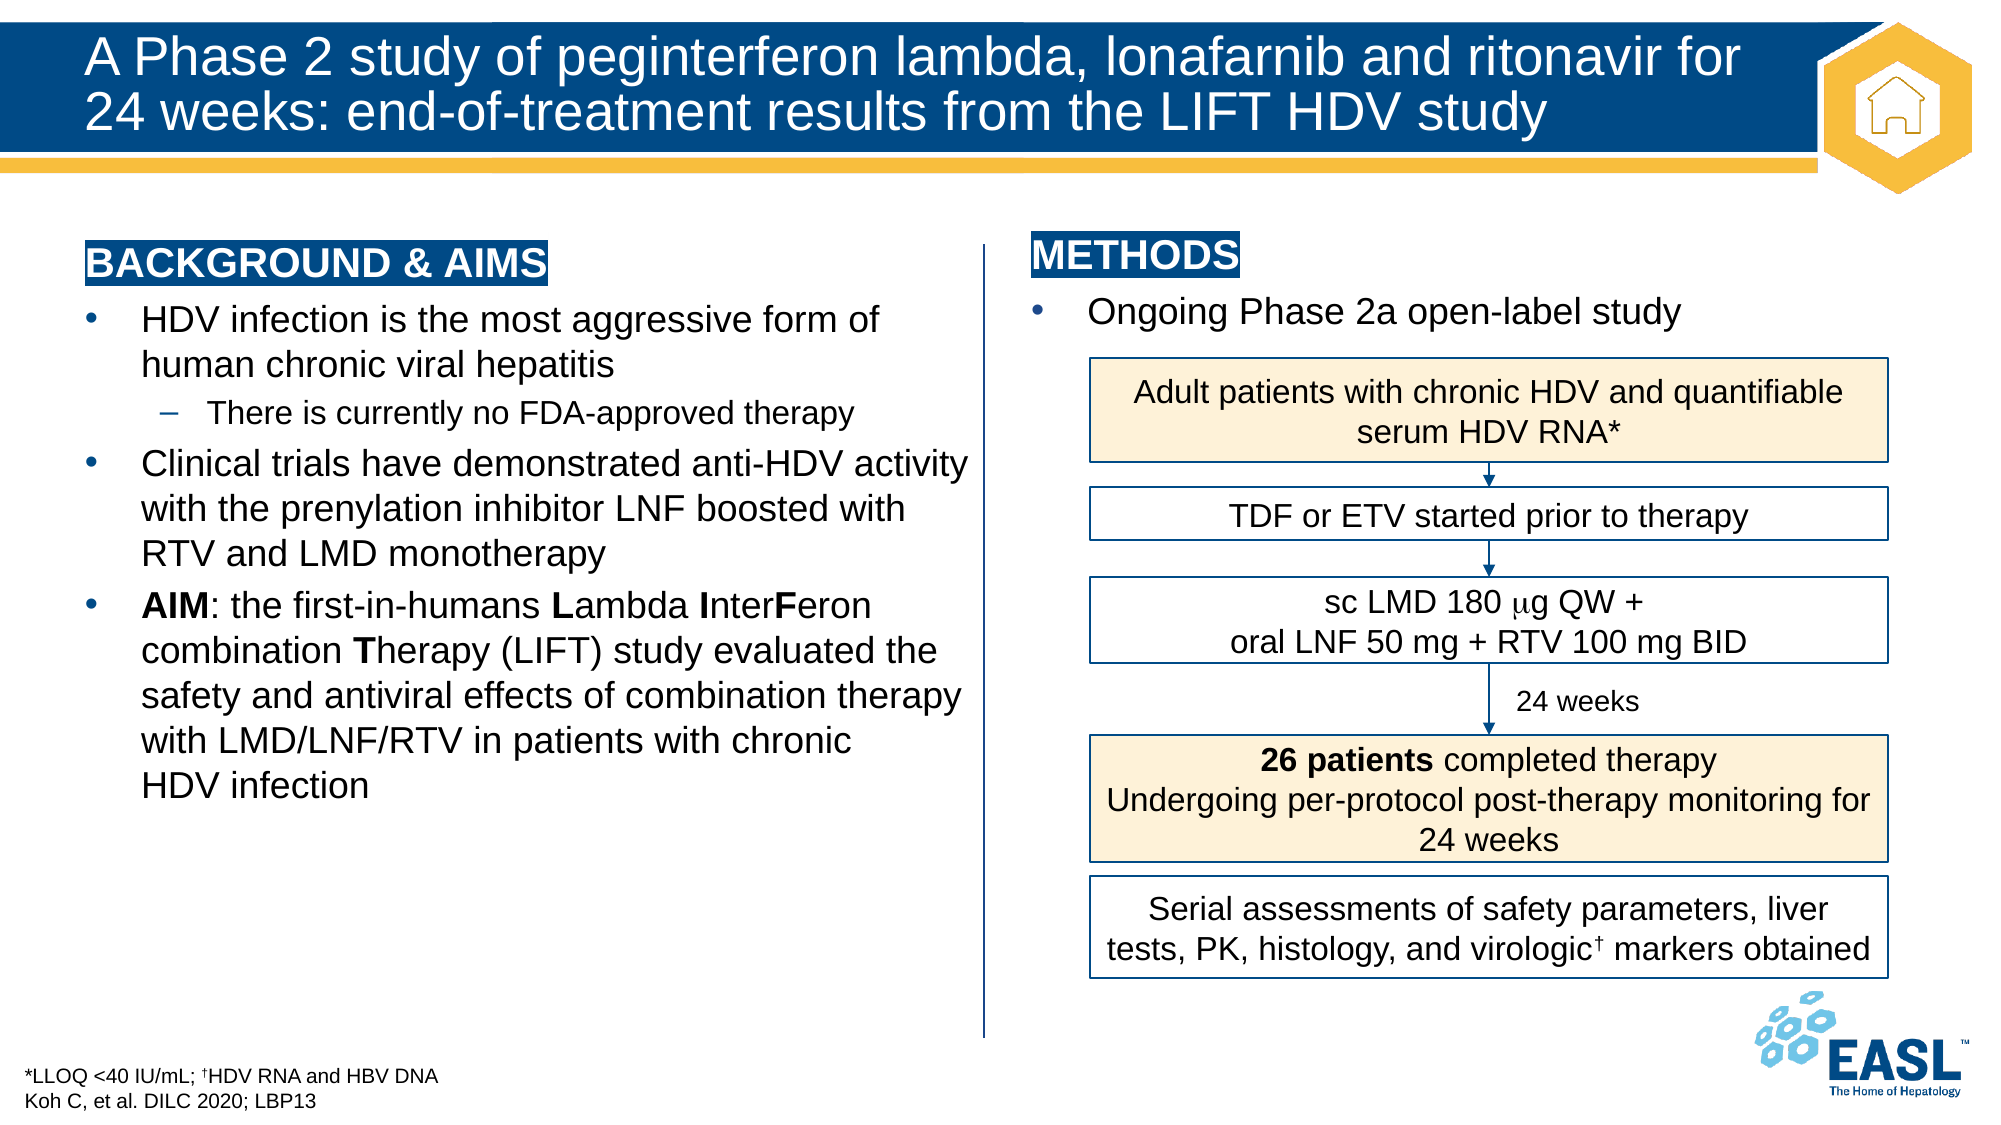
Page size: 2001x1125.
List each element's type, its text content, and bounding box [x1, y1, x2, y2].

text_box 24 weeks [1501, 675, 1664, 725]
picture [0, 22, 1972, 194]
text_box 26 patients completed therapy Undergoing per-protocol post-therapy monitoring for 24 weeks [1088, 733, 1890, 864]
text_box [69, 495, 905, 862]
text_box Serial assessments of safety parameters, liver tests, PK, histology, and virologic† markers obtained [1088, 874, 1890, 980]
text_box TDF or ETV started prior to therapy [1088, 485, 1890, 542]
list BACKGROUND & AIMS​ HDV infection is the most aggressive form of human chronic viral hepatitis There is currently no FDA-approved therapy Clinical trials have demonstrated anti-HDV activity with the prenylation inhibitor LNF boosted with RTV and LMD monotherapy AIM: the first-in-humans Lambda InterFeron combination Therapy (LIFT) study evaluated the safety and antiviral effects of combination therapy with LMD/LNF/RTV in patients with chronic HDV infection [69, 219, 984, 1039]
title A Phase 2 study of peginterferon lambda, lonafarnib and ritonavir for 24 weeks: end-of-treatment results from the LIFT HDV study [69, 23, 1792, 150]
text_box Adult patients with chronic HDV and quantifiable serum HDV RNA* [1088, 356, 1890, 464]
list METHODS​ Ongoing Phase 2a open-label study [1015, 219, 1931, 979]
picture [1750, 987, 1972, 1100]
list *LLOQ <40 IU/mL; †HDV RNA and HBV DNA Koh C, et al. DILC 2020; LBP13 [1, 1062, 1646, 1125]
text_box sc LMD 180 g QW + oral LNF 50 mg + RTV 100 mg BID [1088, 575, 1890, 665]
